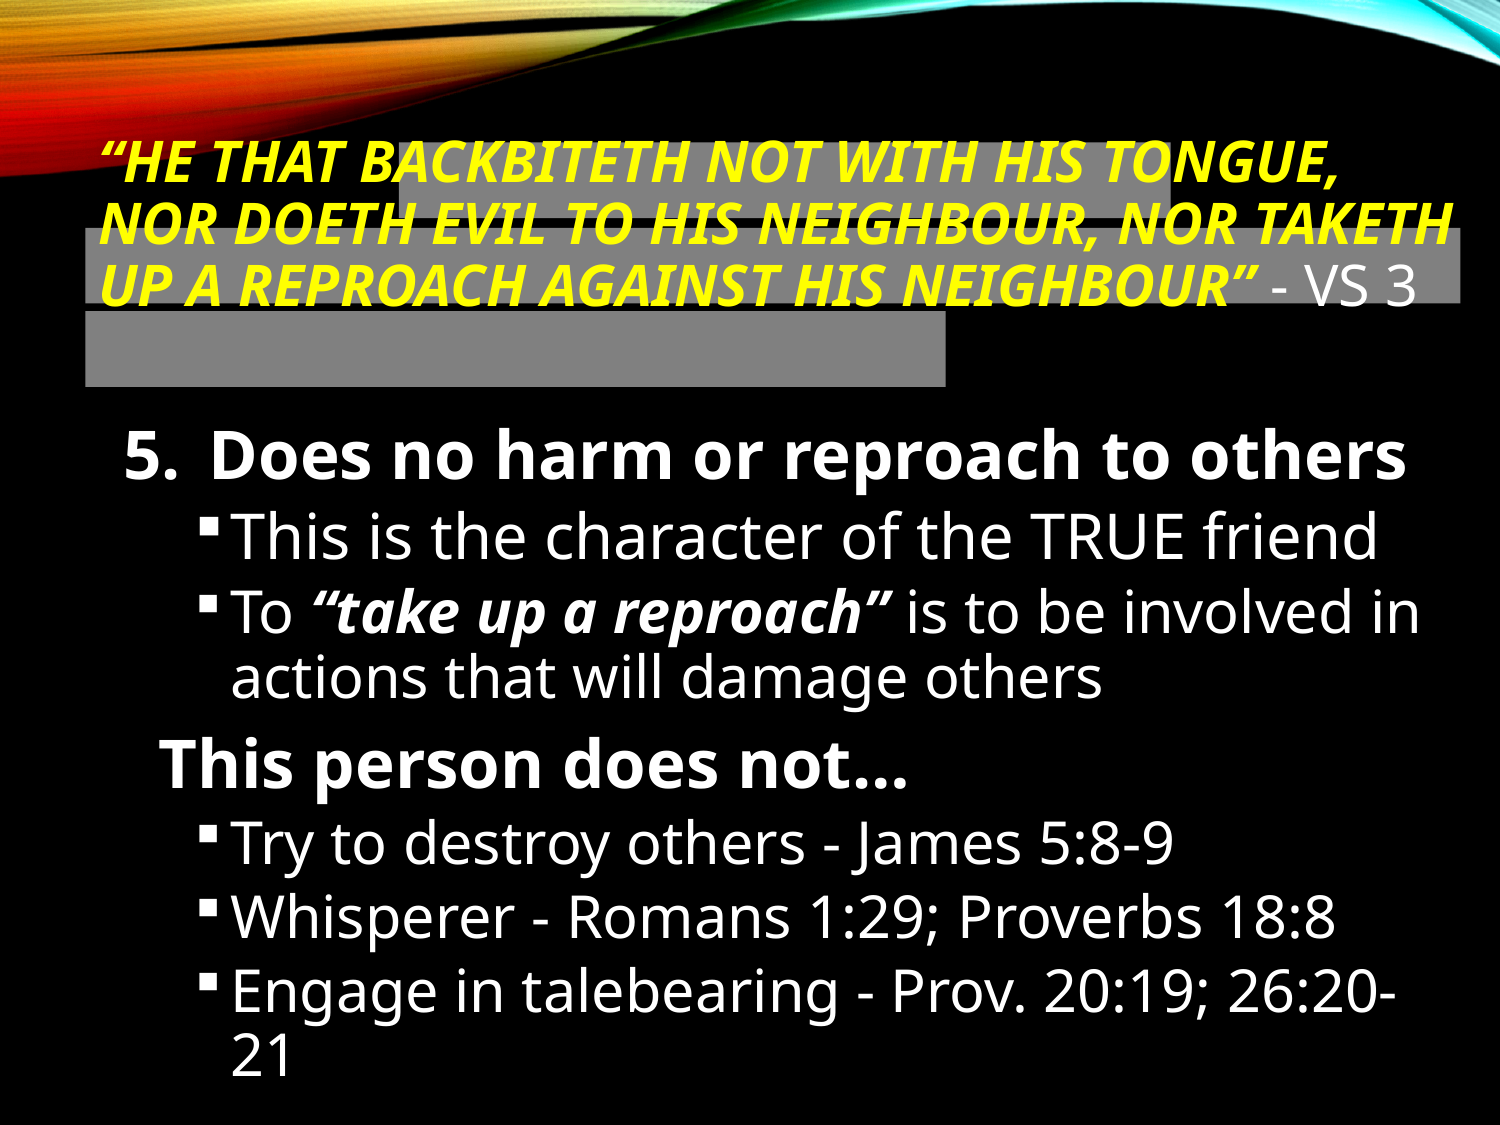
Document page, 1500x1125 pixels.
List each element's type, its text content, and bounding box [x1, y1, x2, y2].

list Does no harm or reproach to others This is the character of the TRUE friend To “take up a reproach” is to be involved in actions that will damage others This person does not… Try to destroy others - James 5:8-9 Whisperer - Romans 1:29; Proverbs 18:8 Engage in talebearing - Prov. 20:19; 26:20-21 [108, 414, 1478, 1100]
text_box [84, 338, 947, 388]
title “He that backbiteth not with his tongue, nor doeth evil to his neighbour, nor taketh up a reproach against his neighbour” - vs 3 [83, 114, 1478, 338]
picture [0, 0, 1500, 178]
